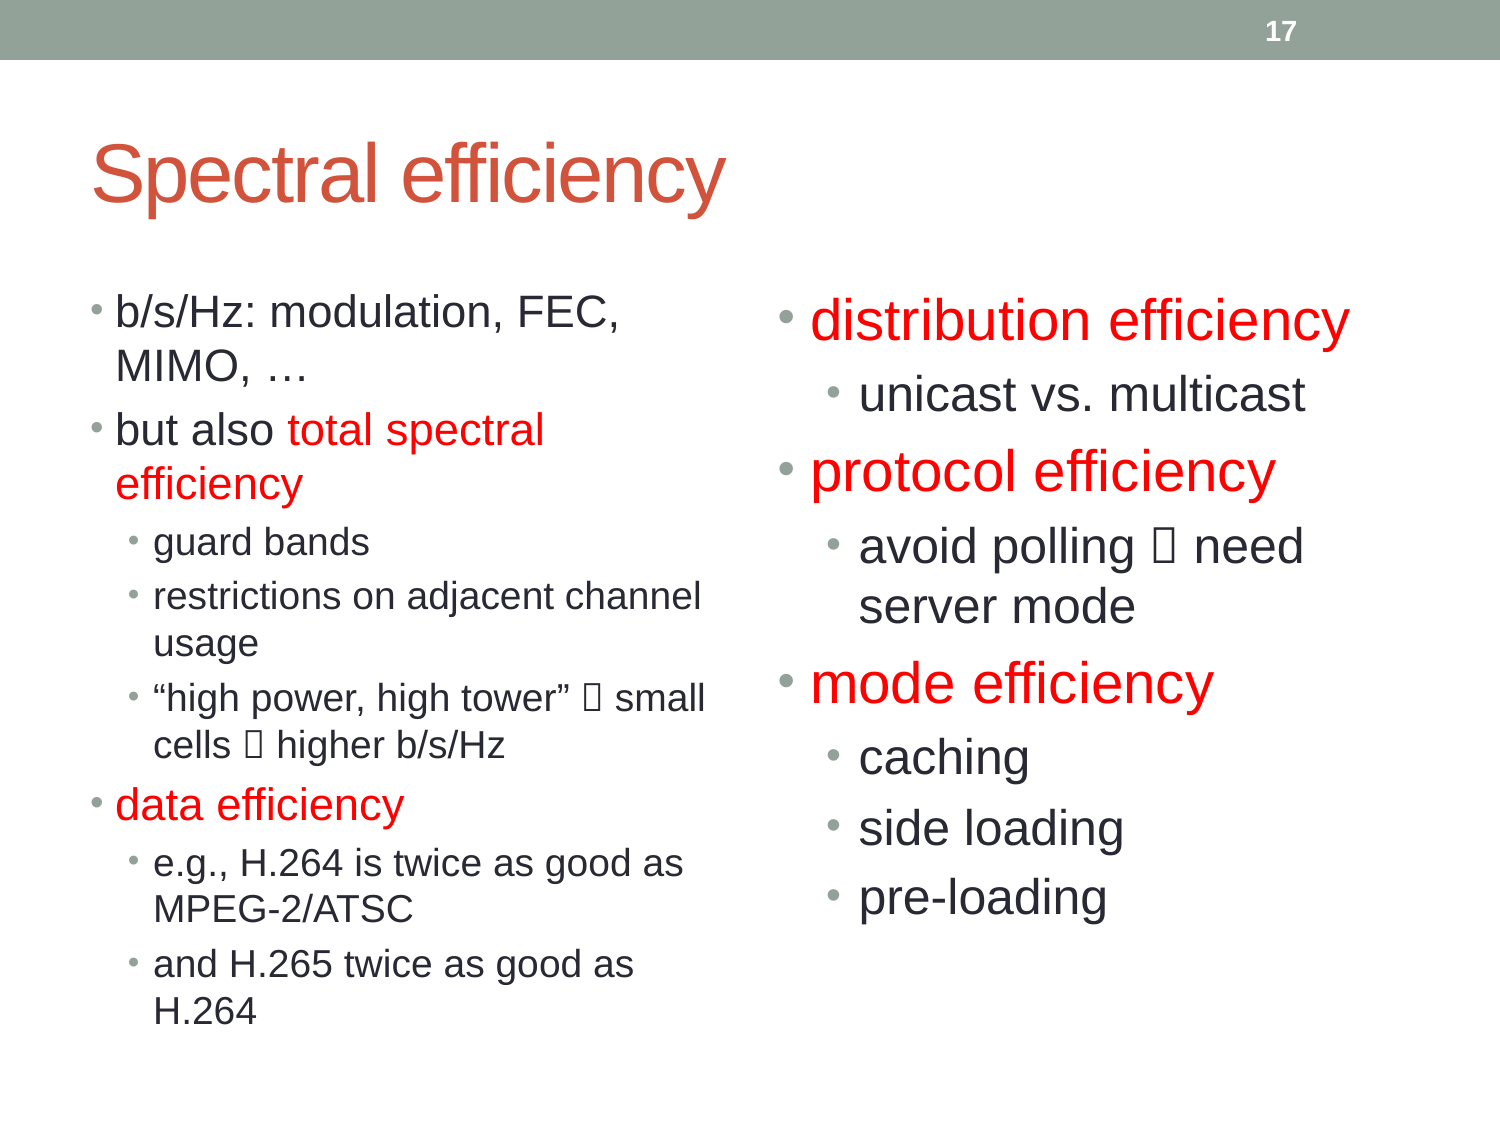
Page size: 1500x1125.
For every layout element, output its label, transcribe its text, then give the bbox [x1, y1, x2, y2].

list distribution efficiency unicast vs. multicast protocol efficiency avoid polling  need server mode mode efficiency caching side loading pre-loading [762, 274, 1425, 1049]
list b/s/Hz: modulation, FEC, MIMO, … but also total spectral efficiency guard bands restrictions on adjacent channel usage “high power, high tower”  small cells  higher b/s/Hz data efficiency e.g., H.264 is twice as good as MPEG-2/ATSC and H.265 twice as good as H.264 [75, 274, 738, 1049]
slide_number 17 [1250, 3, 1425, 57]
title Spectral efficiency [75, 87, 1425, 250]
